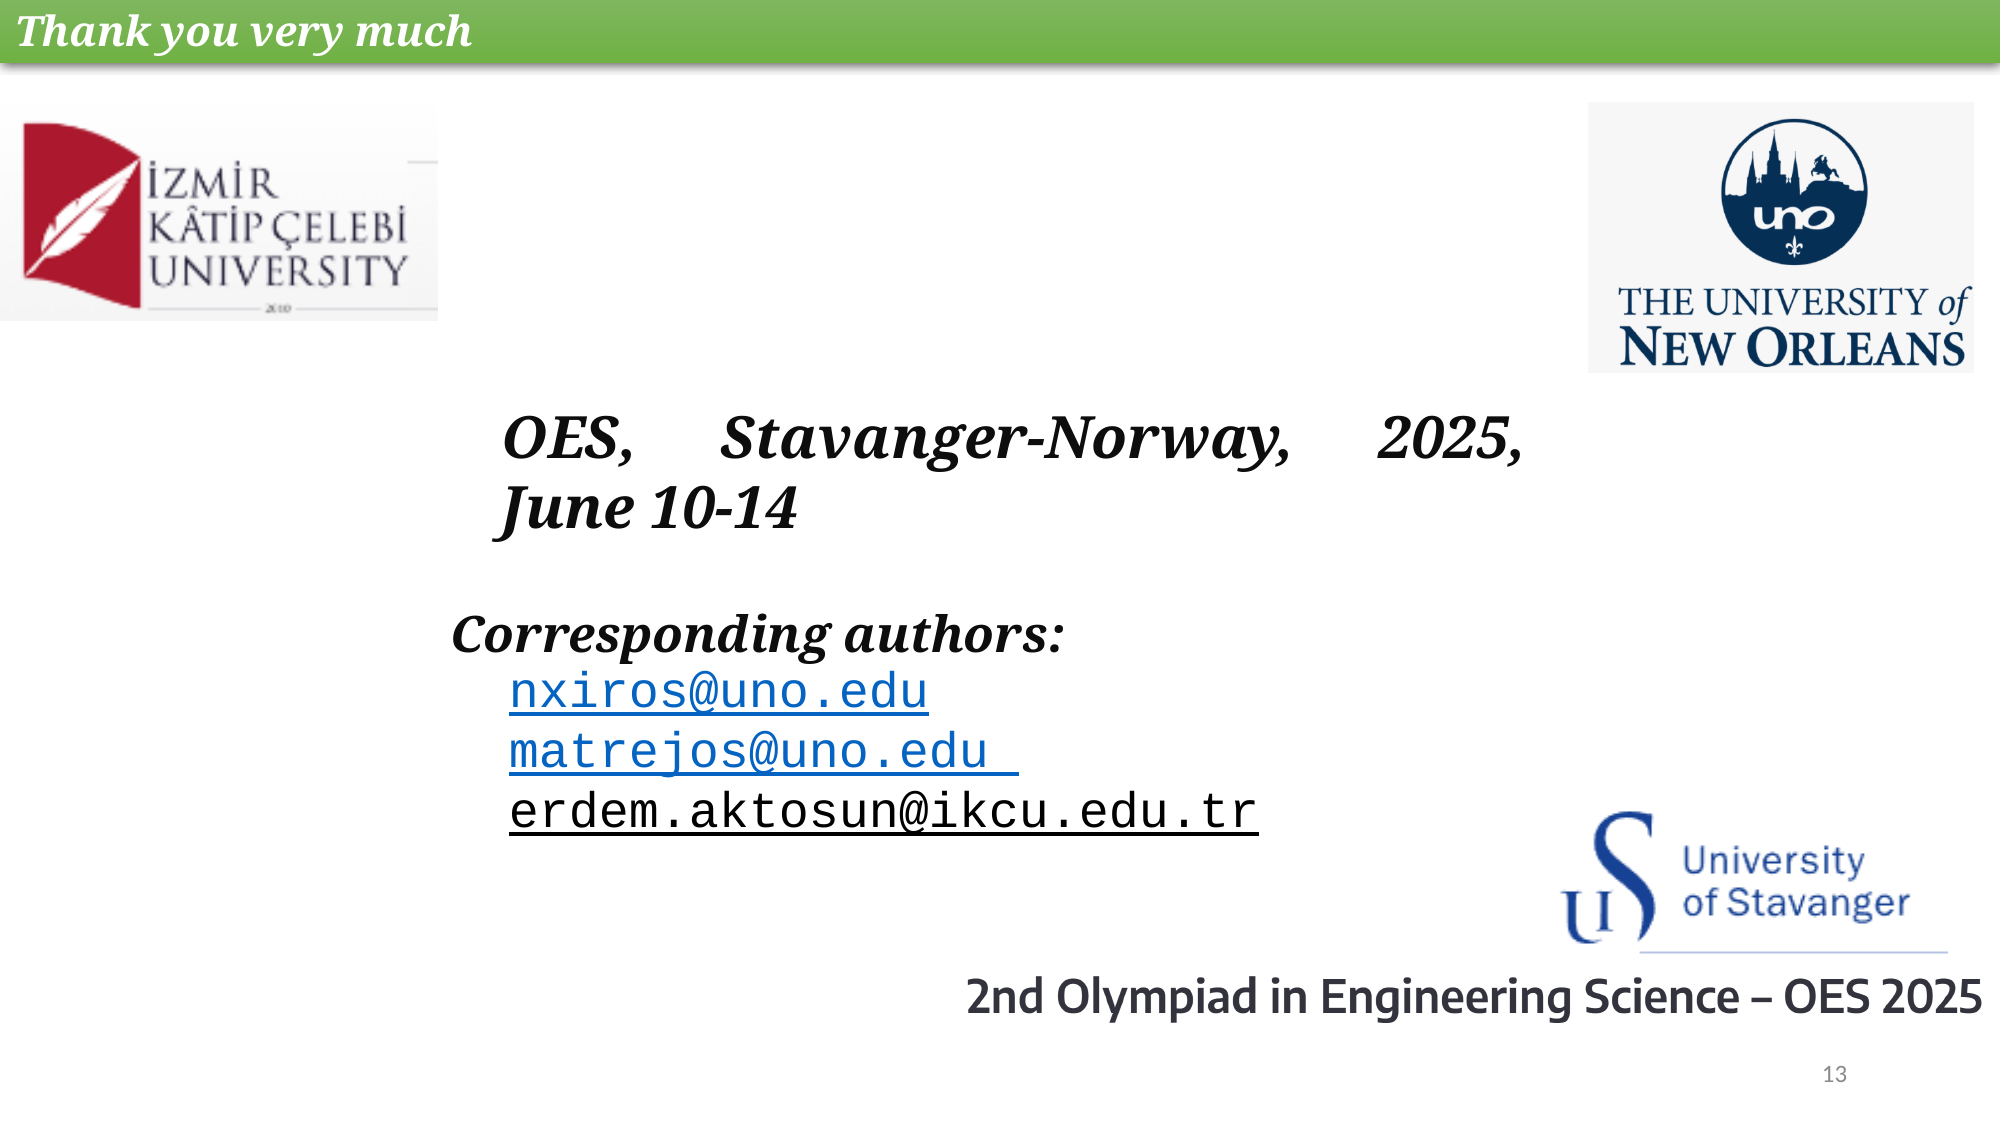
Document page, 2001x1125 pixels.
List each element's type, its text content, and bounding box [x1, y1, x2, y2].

slide_number 13 [1412, 1042, 1863, 1103]
text_box Corresponding authors: [435, 594, 1081, 670]
text_box nxiros@uno.edu matrejos@uno.edu erdem.aktosun@ikcu.edu.tr [493, 650, 1304, 846]
text_box Thank you very much [0, 0, 2000, 63]
text_box OES, Stavanger-Norway, 2025, June 10-14 [487, 392, 1542, 548]
picture [964, 786, 1986, 1023]
picture [0, 102, 438, 321]
picture [1588, 102, 1974, 373]
